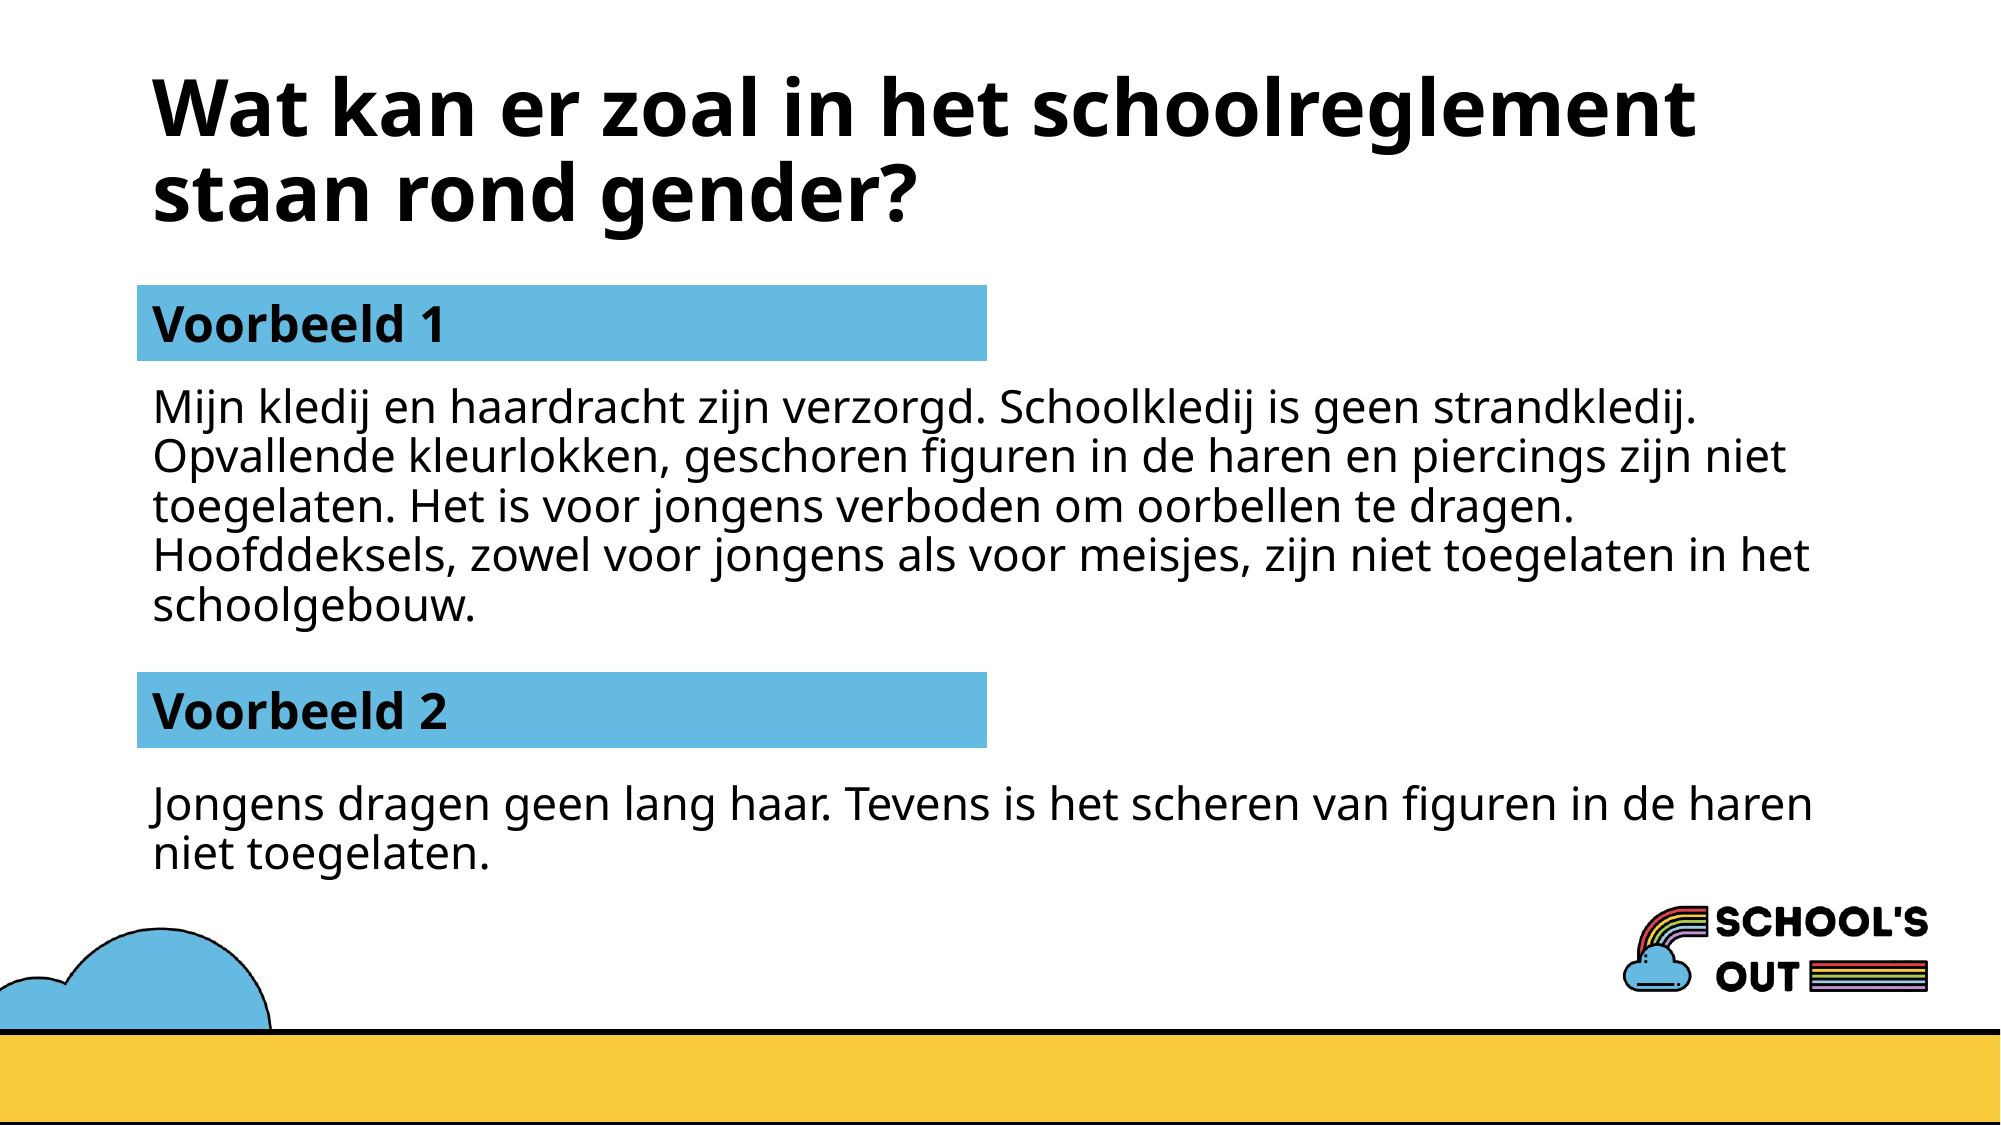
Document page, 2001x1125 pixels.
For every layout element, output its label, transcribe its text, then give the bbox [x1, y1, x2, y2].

picture [0, 925, 274, 1029]
text_box Voorbeeld 2 [137, 672, 987, 748]
text_box Voorbeeld 1 [137, 285, 987, 361]
list Mijn kledij en haardracht zijn verzorgd. Schoolkledij is geen strandkledij. Opvallende kleurlokken, geschoren figuren in de haren en piercings zijn niet toegelaten. Het is voor jongens verboden om oorbellen te dragen. Hoofddeksels, zowel voor jongens als voor meisjes, zijn niet toegelaten in het schoolgebouw. Jongens dragen geen lang haar. Tevens is het scheren van figuren in de haren niet toegelaten. [137, 220, 1863, 967]
title Wat kan er zoal in het schoolreglement staan rond gender? [137, 59, 1863, 220]
picture [1600, 850, 1952, 1048]
